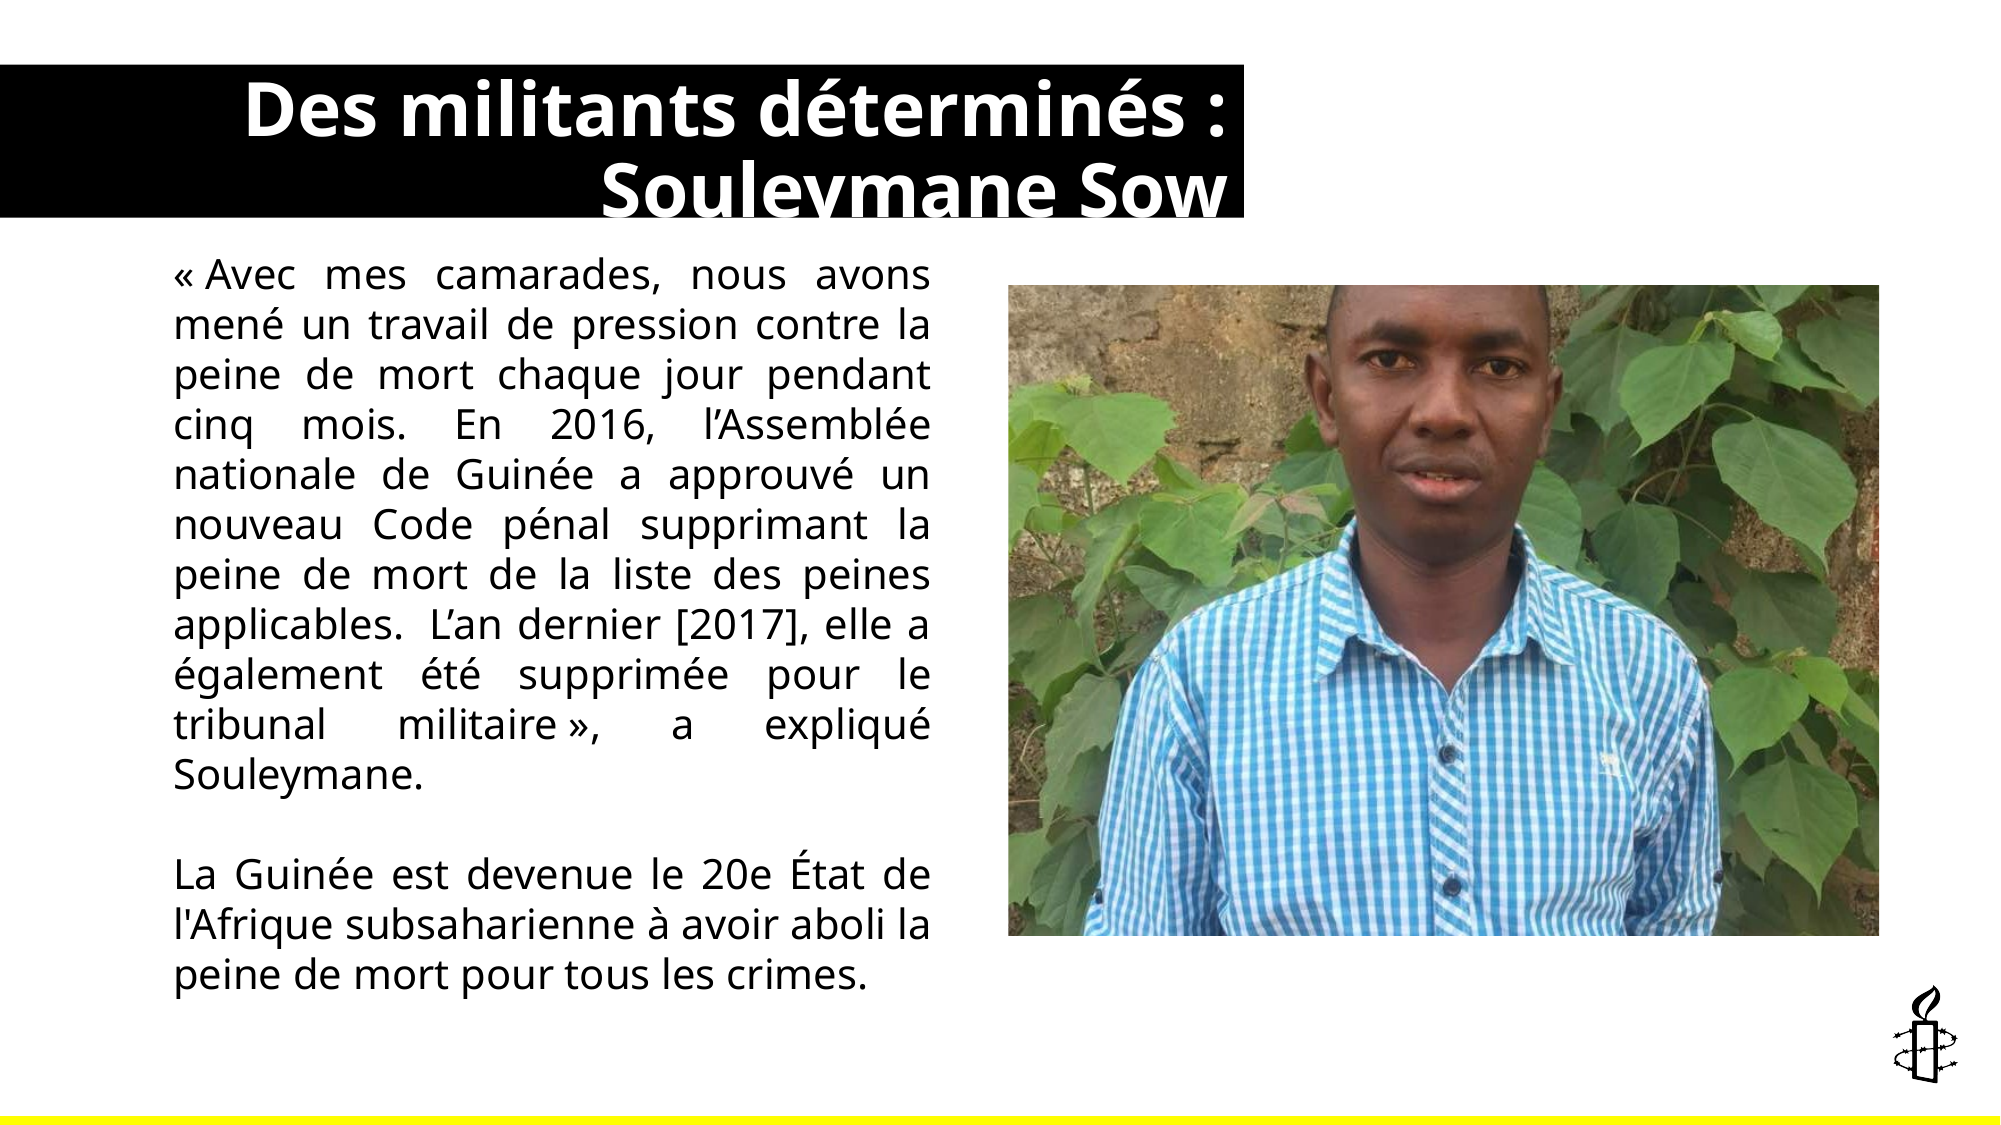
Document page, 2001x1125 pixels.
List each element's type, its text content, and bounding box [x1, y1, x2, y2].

picture [1830, 950, 2001, 1116]
list « Avec mes camarades, nous avons mené un travail de pression contre la peine de mort chaque jour pendant cinq mois. En 2016, l’Assemblée nationale de Guinée a approuvé un nouveau Code pénal supprimant la peine de mort de la liste des peines applicables. L’an dernier [2017], elle a également été supprimée pour le tribunal militaire », a expliqué Souleymane. La Guinée est devenue le 20e État de l'Afrique subsaharienne à avoir aboli la peine de mort pour tous les crimes. [120, 239, 948, 1037]
picture [1008, 285, 1880, 936]
list Des militants déterminés : Souleymane Sow [0, 64, 1244, 218]
